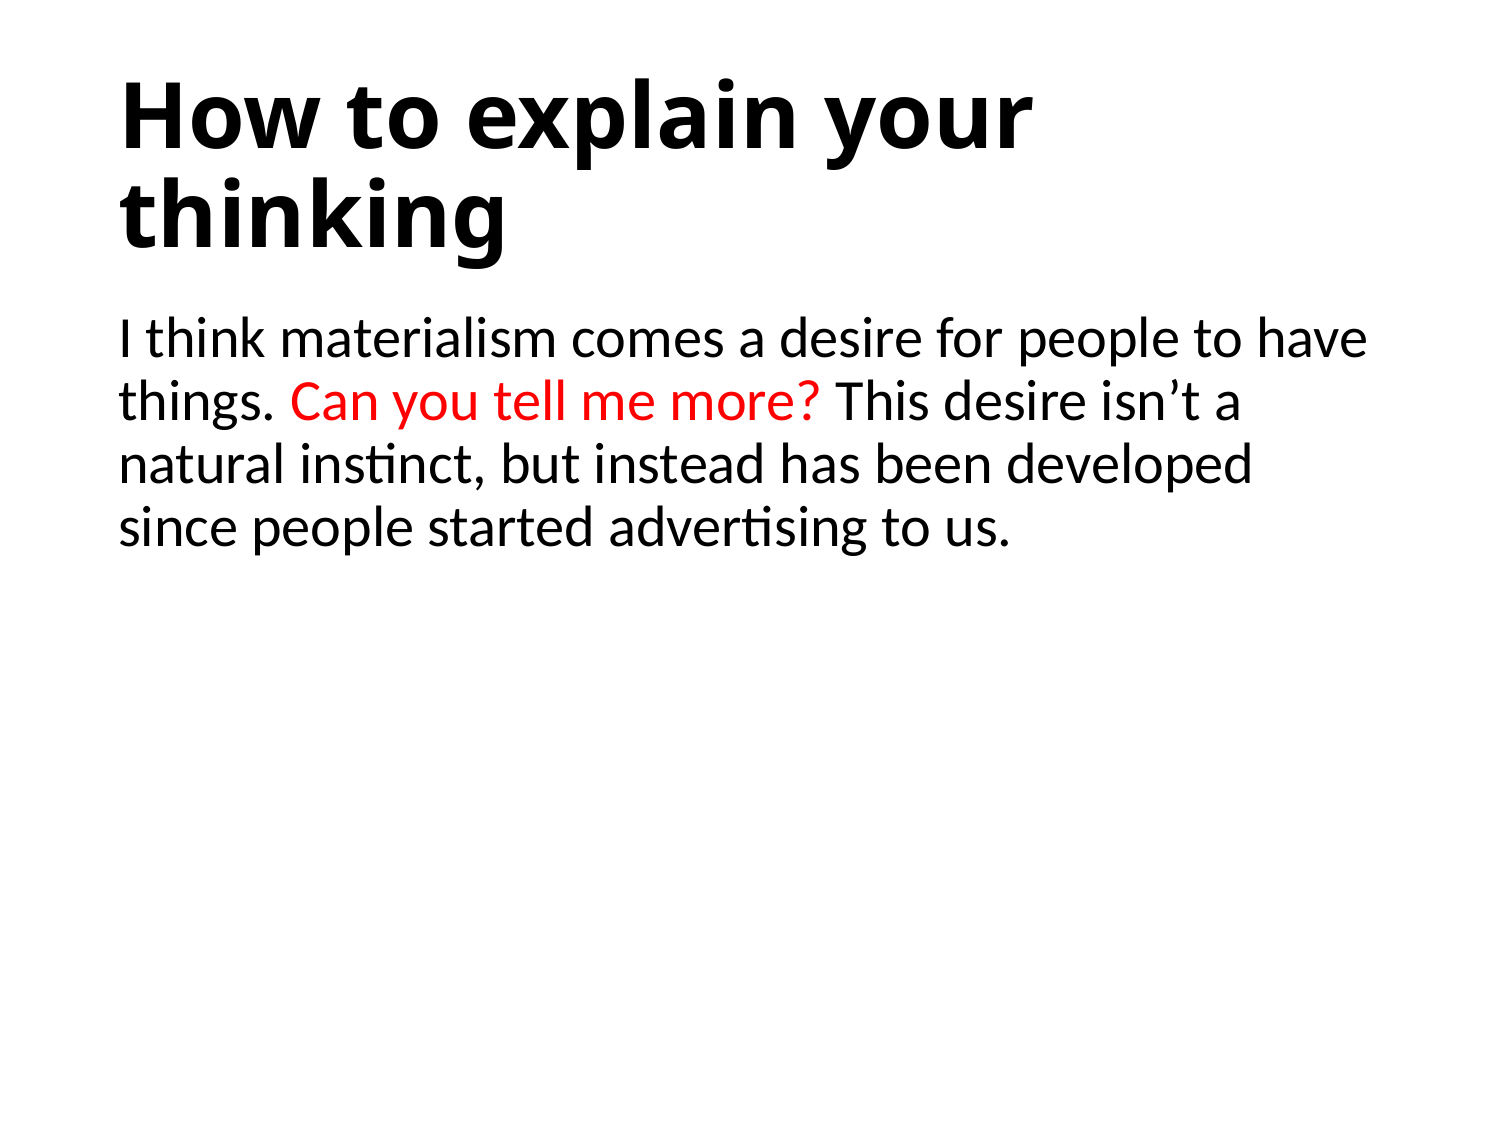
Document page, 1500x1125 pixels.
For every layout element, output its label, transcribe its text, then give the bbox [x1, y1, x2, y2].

title How to explain your thinking [103, 59, 1397, 278]
list I think materialism comes a desire for people to have things. Can you tell me more? This desire isn’t a natural instinct, but instead has been developed since people started advertising to us. [103, 299, 1397, 1014]
